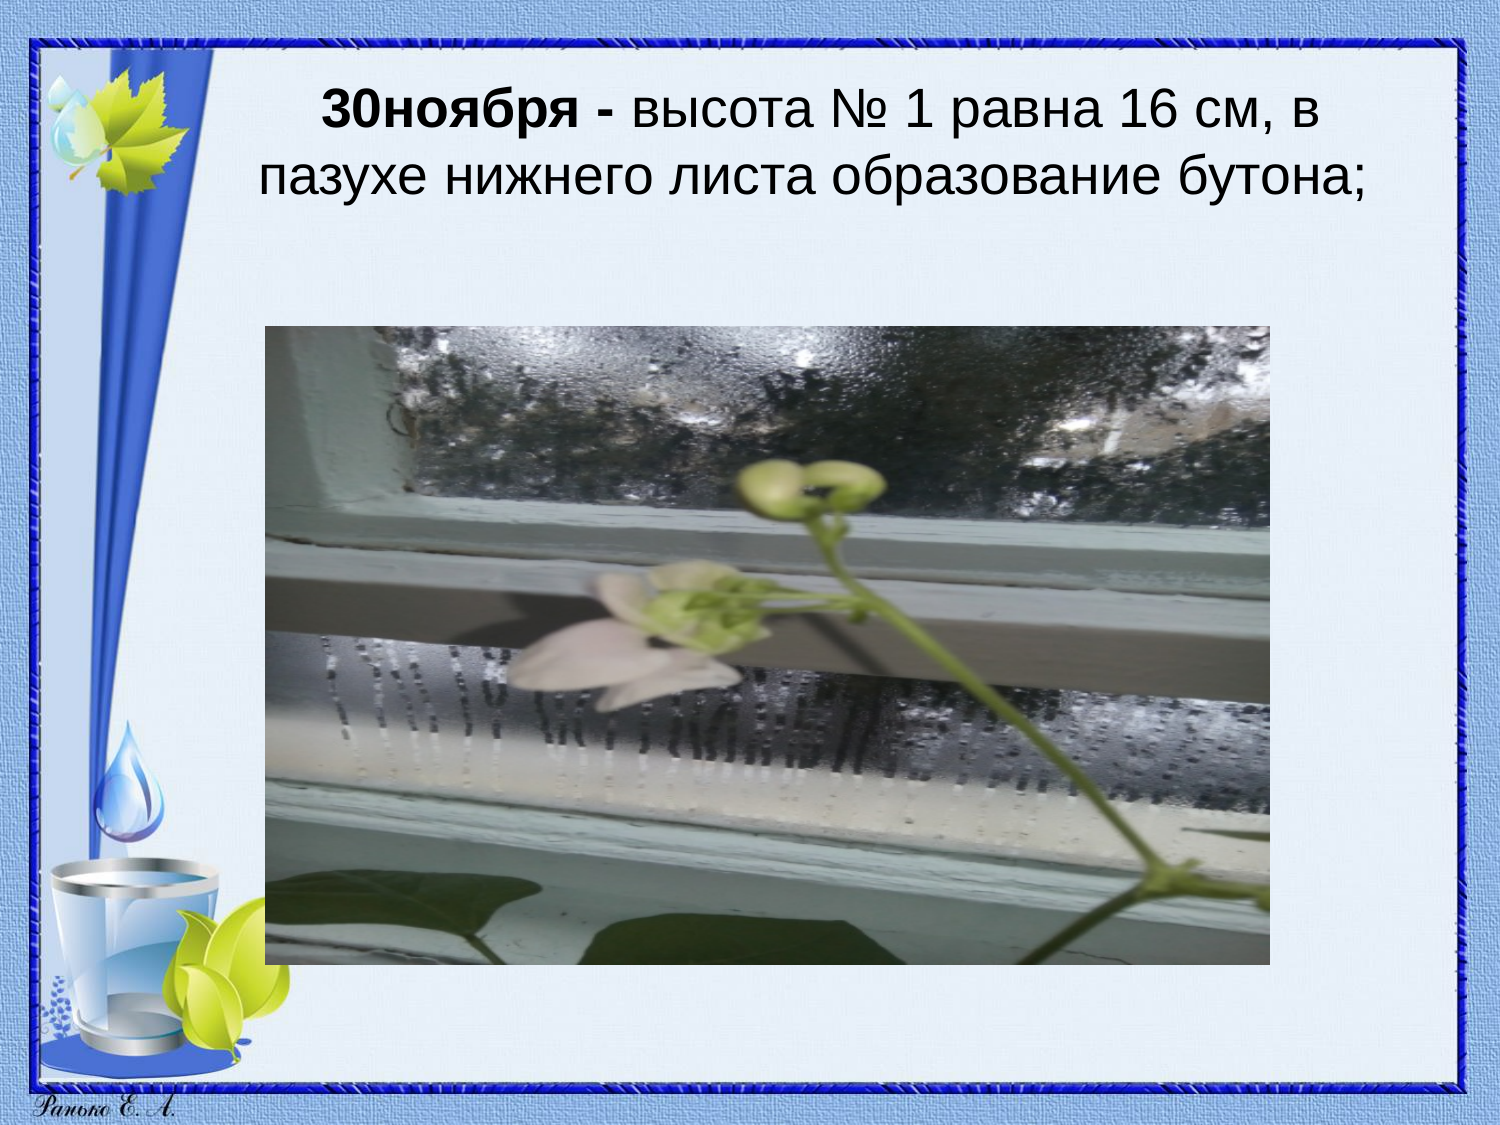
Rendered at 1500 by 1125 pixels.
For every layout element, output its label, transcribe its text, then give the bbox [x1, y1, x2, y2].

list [265, 326, 1270, 965]
title 30ноября - высота № 1 равна 16 см, в пазухе нижнего листа образование бутона; [218, 45, 1425, 233]
picture [0, 0, 1500, 1125]
